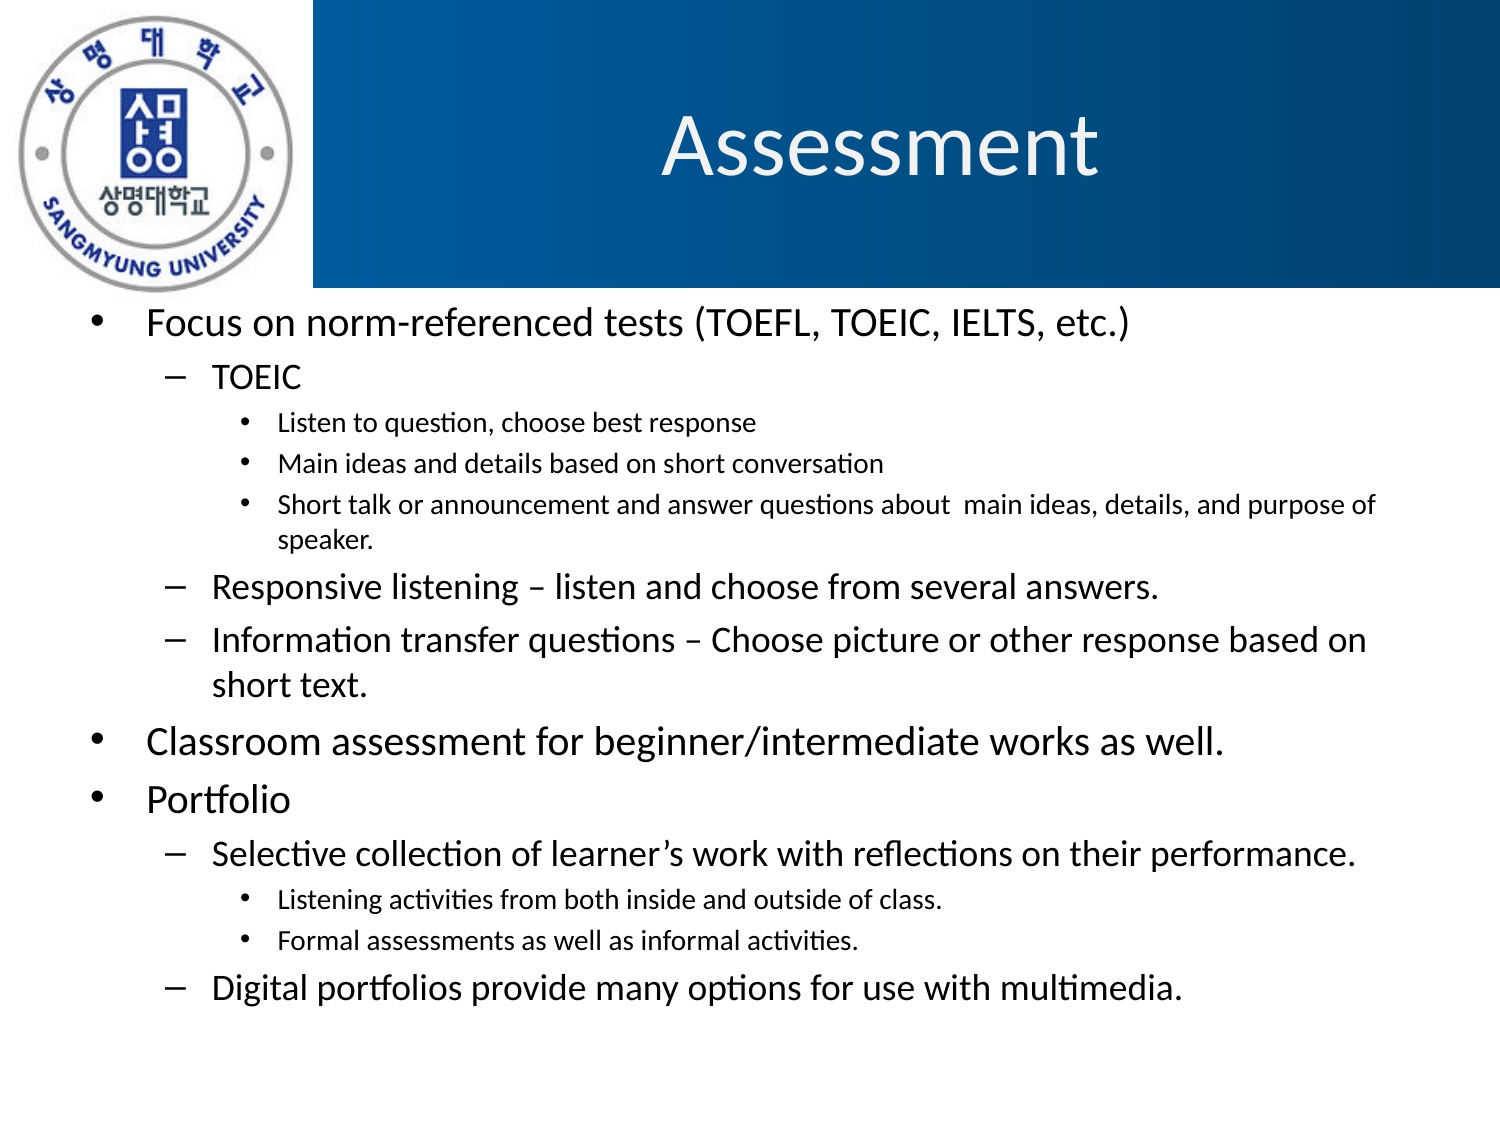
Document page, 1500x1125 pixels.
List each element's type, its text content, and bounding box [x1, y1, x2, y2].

list Focus on norm-referenced tests (TOEFL, TOEIC, IELTS, etc.) TOEIC Listen to question, choose best response Main ideas and details based on short conversation Short talk or announcement and answer questions about main ideas, details, and purpose of speaker. Responsive listening – listen and choose from several answers. Information transfer questions – Choose picture or other response based on short text. Classroom assessment for beginner/intermediate works as well. Portfolio Selective collection of learner’s work with reflections on their performance. Listening activities from both inside and outside of class. Formal assessments as well as informal activities. Digital portfolios provide many options for use with multimedia. [75, 287, 1425, 1005]
picture [0, 0, 313, 310]
title Assessment [300, 45, 1463, 233]
